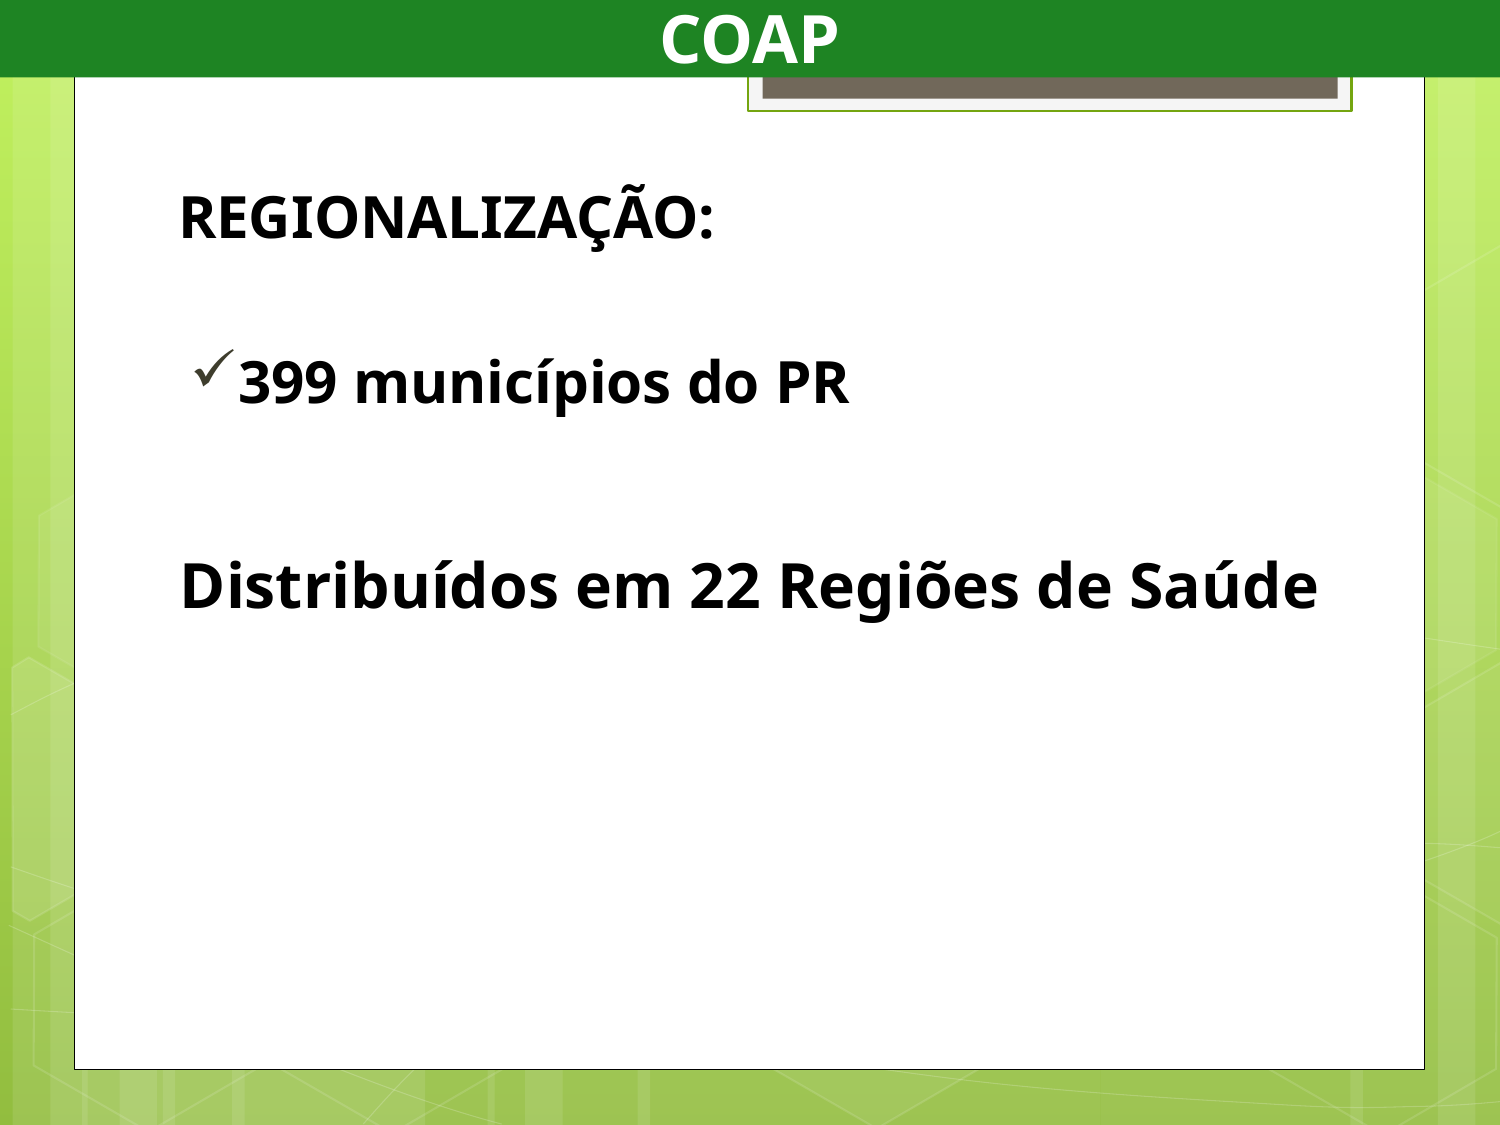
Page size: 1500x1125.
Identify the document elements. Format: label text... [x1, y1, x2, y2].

text_box Distribuídos em 22 Regiões de Saúde [76, 538, 1424, 629]
text_box COAP [0, 0, 1500, 79]
text_box REGIONALIZAÇÃO: [88, 172, 1365, 258]
text_box 399 municípios do PR [100, 338, 1376, 423]
